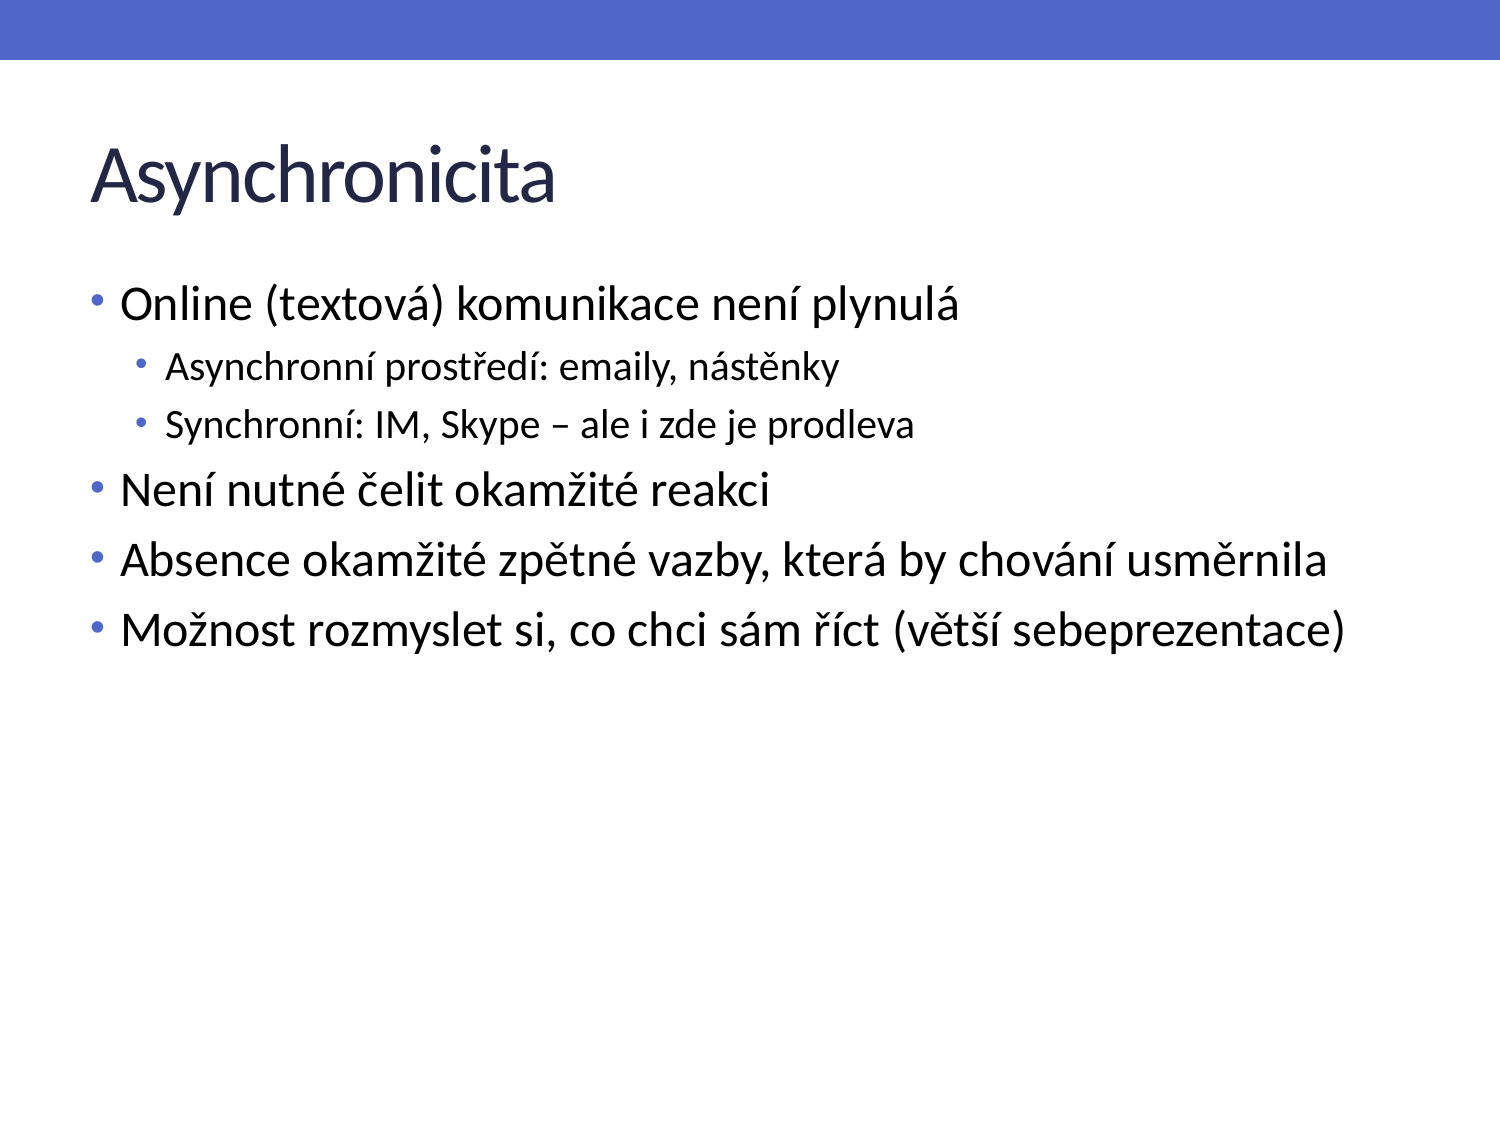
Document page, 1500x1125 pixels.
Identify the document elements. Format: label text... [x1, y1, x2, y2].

list Online (textová) komunikace není plynulá Asynchronní prostředí: emaily, nástěnky Synchronní: IM, Skype – ale i zde je prodleva Není nutné čelit okamžité reakci Absence okamžité zpětné vazby, která by chování usměrnila Možnost rozmyslet si, co chci sám říct (větší sebeprezentace) [75, 262, 1425, 1063]
title Asynchronicita [75, 87, 1425, 250]
